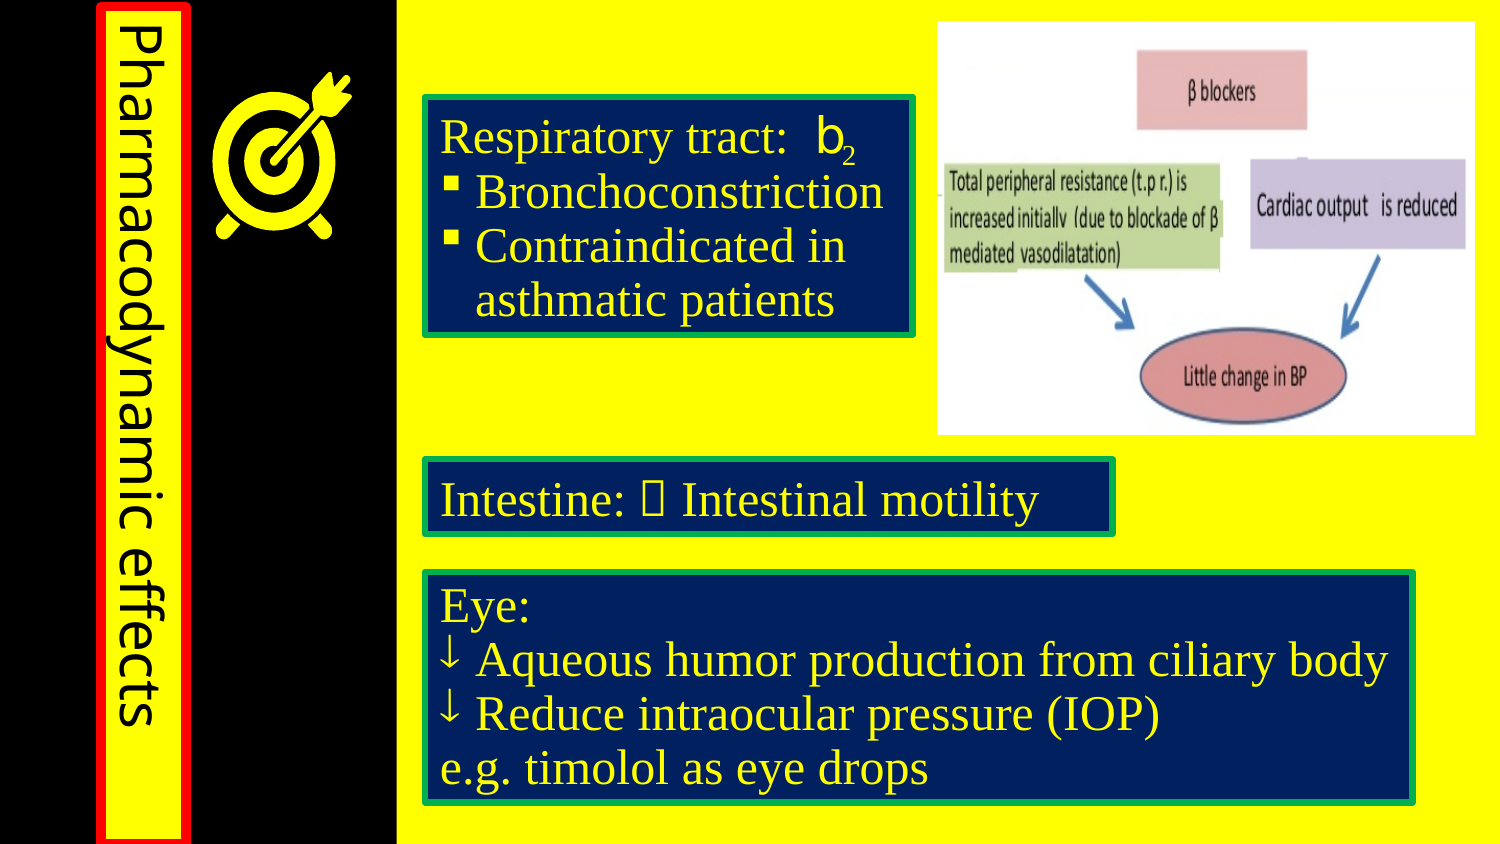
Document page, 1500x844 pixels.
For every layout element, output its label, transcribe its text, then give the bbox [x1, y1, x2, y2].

text_box Intestine:  Intestinal motility [424, 459, 1113, 535]
text_box Eye: Aqueous humor production from ciliary body Reduce intraocular pressure (IOP) e.g. timolol as eye drops [424, 571, 1413, 803]
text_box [212, 71, 353, 240]
text_box Pharmacodynamic effects [101, 6, 186, 844]
picture [937, 21, 1476, 435]
text_box Respiratory tract: b2 Bronchoconstriction Contraindicated in asthmatic patients [425, 96, 913, 335]
